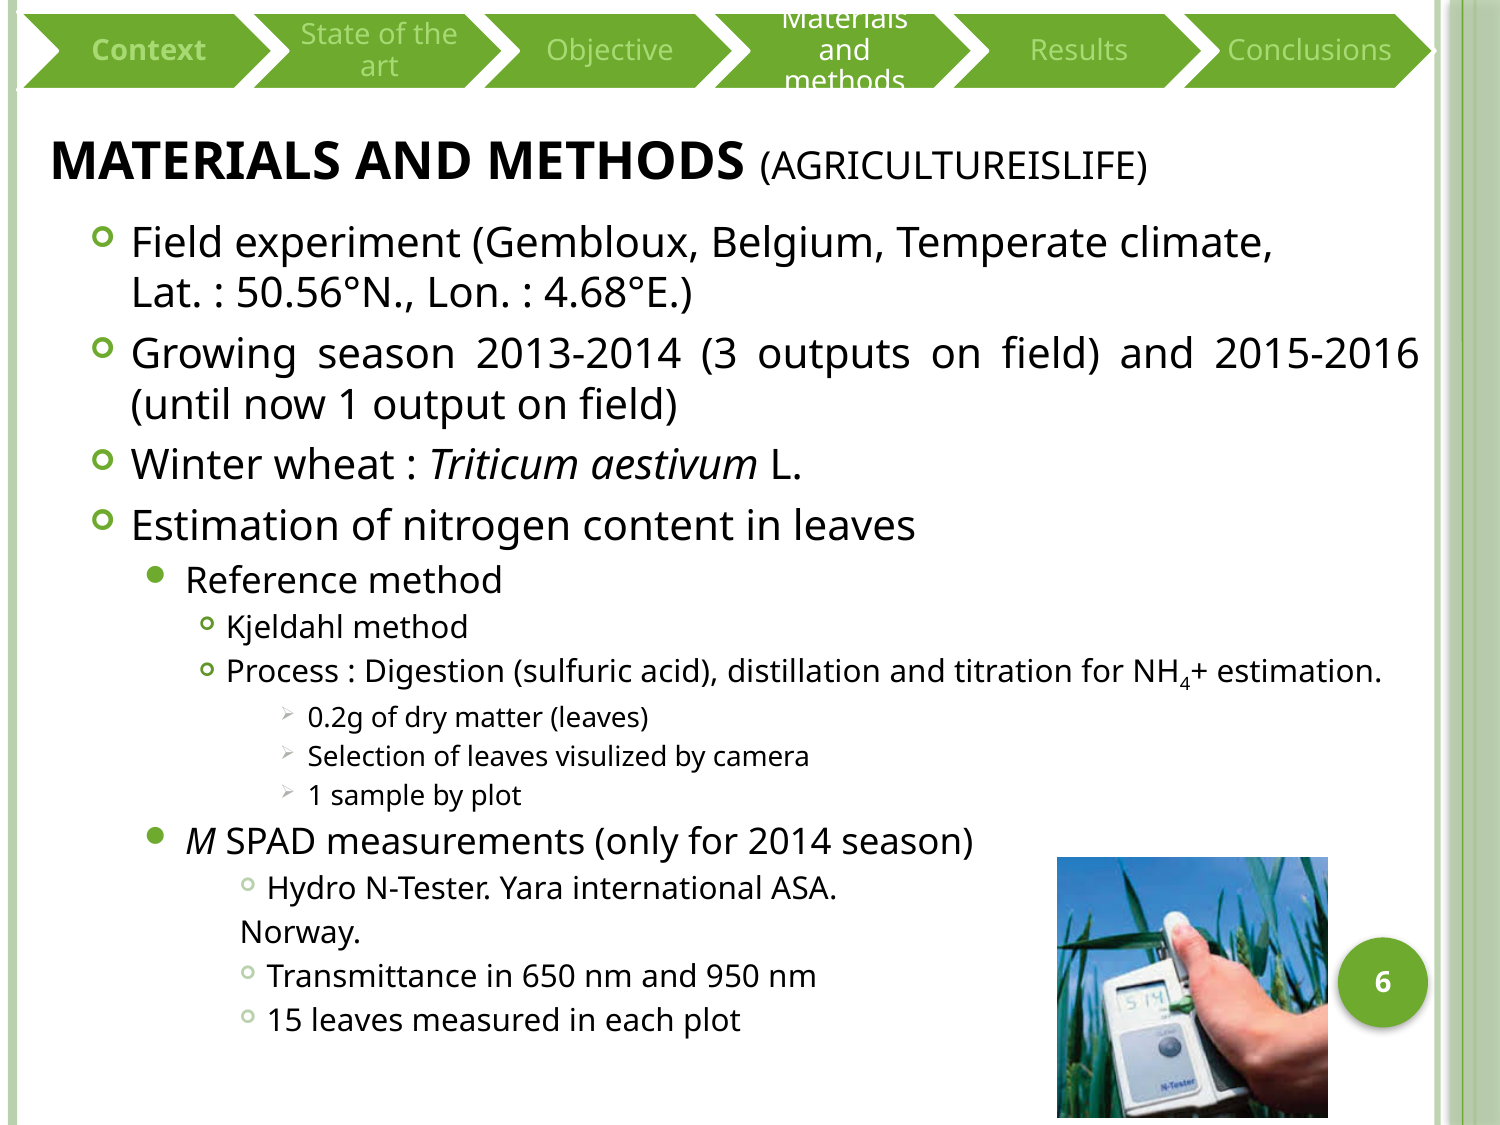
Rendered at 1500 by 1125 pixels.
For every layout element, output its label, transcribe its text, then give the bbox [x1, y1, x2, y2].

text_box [17, 11, 1436, 91]
list Field experiment (Gembloux, Belgium, Temperate climate, Lat. : 50.56°N., Lon. : 4.68°E.) Growing season 2013-2014 (3 outputs on field) and 2015-2016 (until now 1 output on field) Winter wheat : Triticum aestivum L. Estimation of nitrogen content in leaves Reference method Kjeldahl method Process : Digestion (sulfuric acid), distillation and titration for NH4+ estimation. 0.2g of dry matter (leaves) Selection of leaves visulized by camera 1 sample by plot M SPAD measurements (only for 2014 season) Hydro N-Tester. Yara international ASA. Norway. Transmittance in 650 nm and 950 nm 15 leaves measured in each plot [75, 208, 1436, 1062]
picture [1056, 857, 1329, 1119]
slide_number 6 [1335, 940, 1434, 1027]
title Materials and Methods (AgricultureIsLife) [34, 100, 1317, 198]
